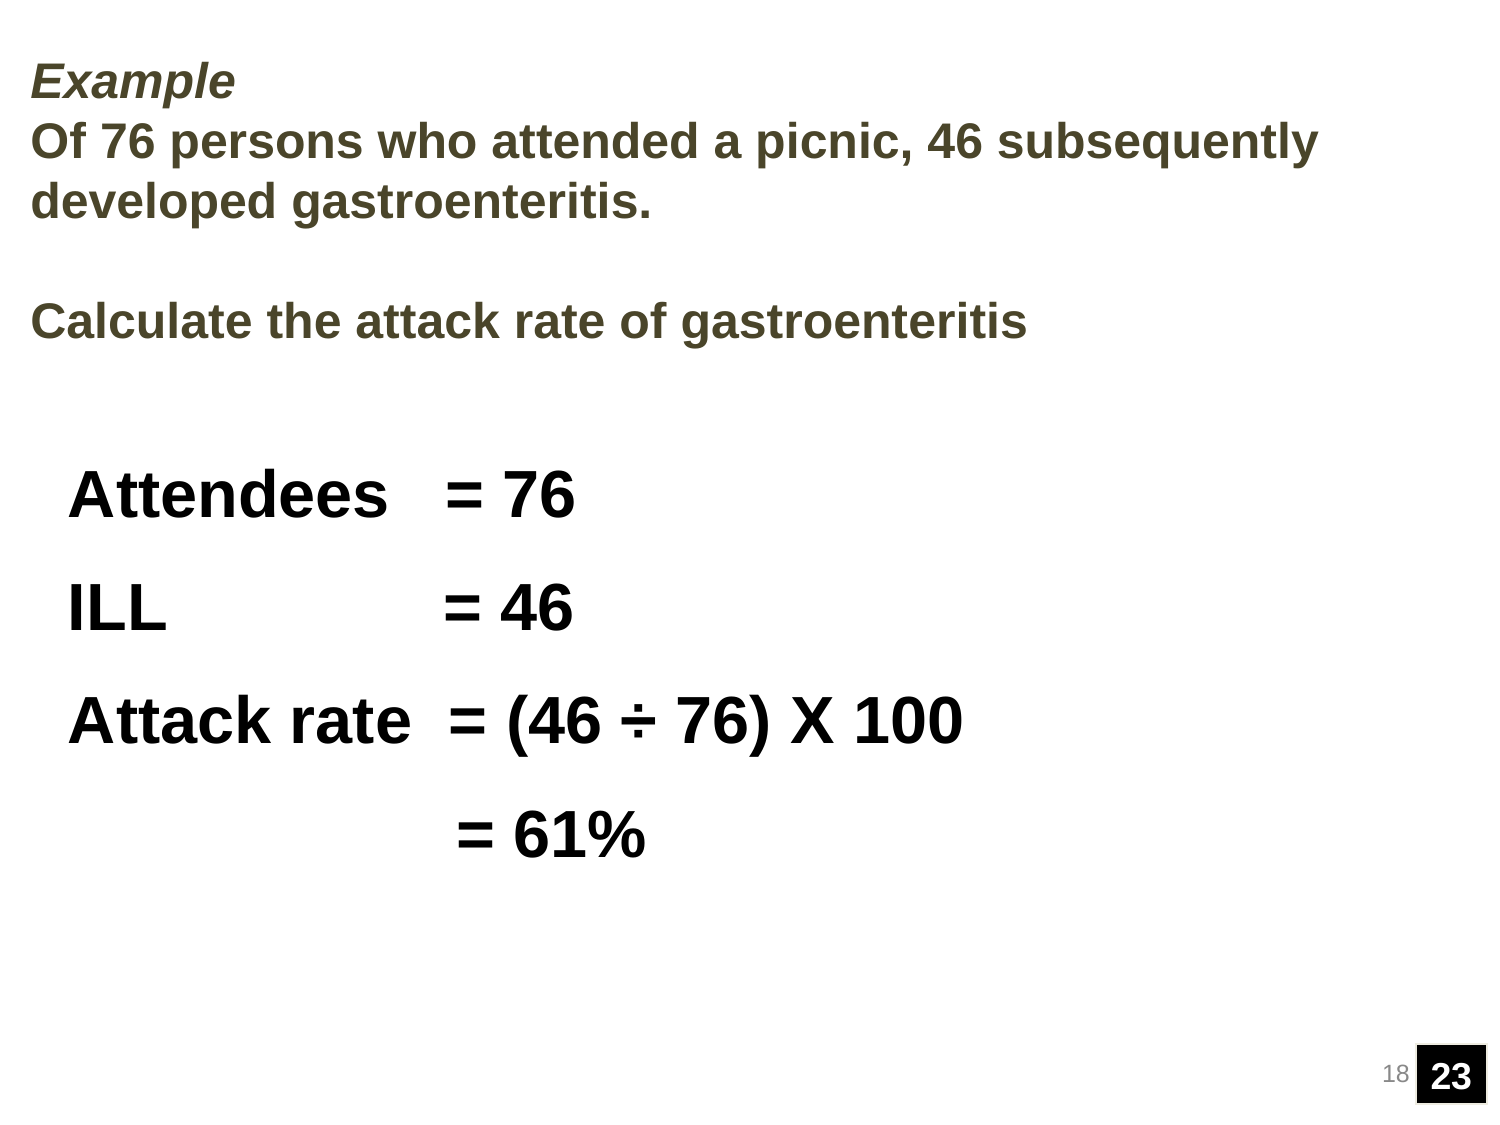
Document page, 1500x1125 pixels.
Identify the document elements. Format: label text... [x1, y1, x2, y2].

text_box 23 [1415, 1044, 1488, 1104]
slide_number 18 [1074, 1042, 1425, 1103]
text_box Attendees = 76 ILL = 46 Attack rate = (46 ÷ 76) X 100 = 61% [53, 357, 1412, 878]
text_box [1423, 1048, 1476, 1101]
text_box Example Of 76 persons who attended a picnic, 46 subsequently developed gastroenteritis. Calculate the attack rate of gastroenteritis [15, 23, 1463, 357]
